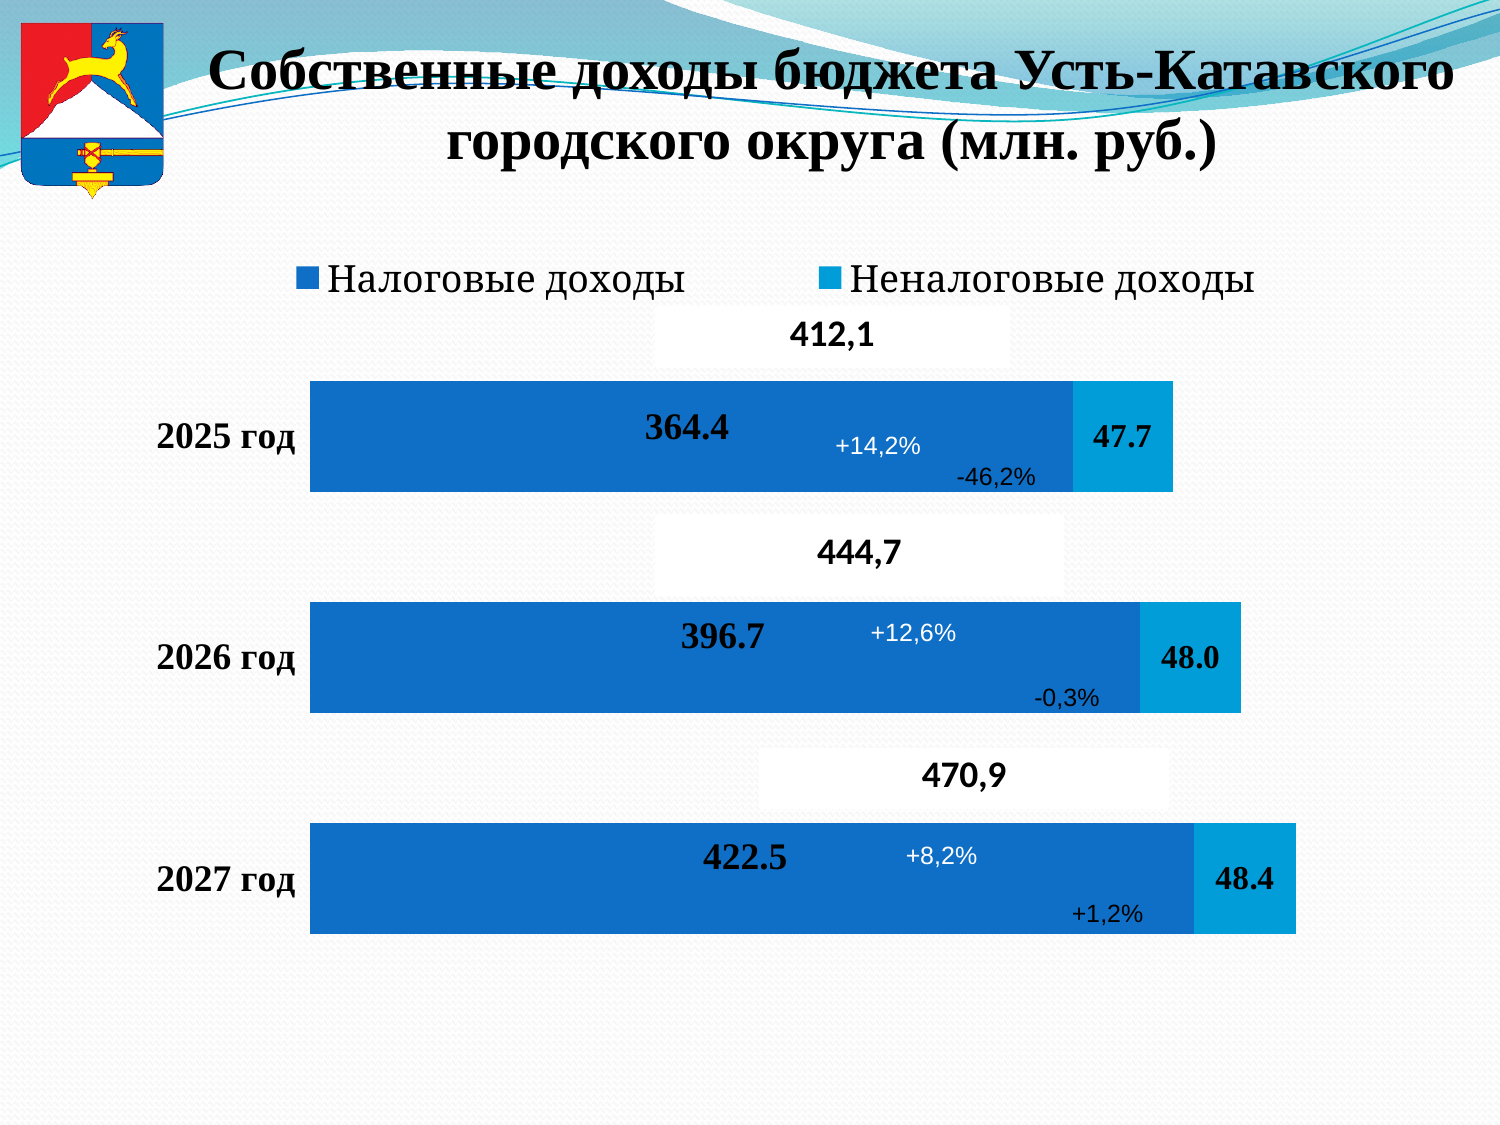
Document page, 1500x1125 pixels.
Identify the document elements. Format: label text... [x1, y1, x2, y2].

picture [20, 22, 165, 200]
table_cell Единый сельскохозяйственный налог [165, 24, 172, 179]
text_box Собственные доходы бюджета Усть-Катавского городского округа (млн. руб.) [167, 23, 1500, 179]
chart [93, 234, 1383, 1020]
